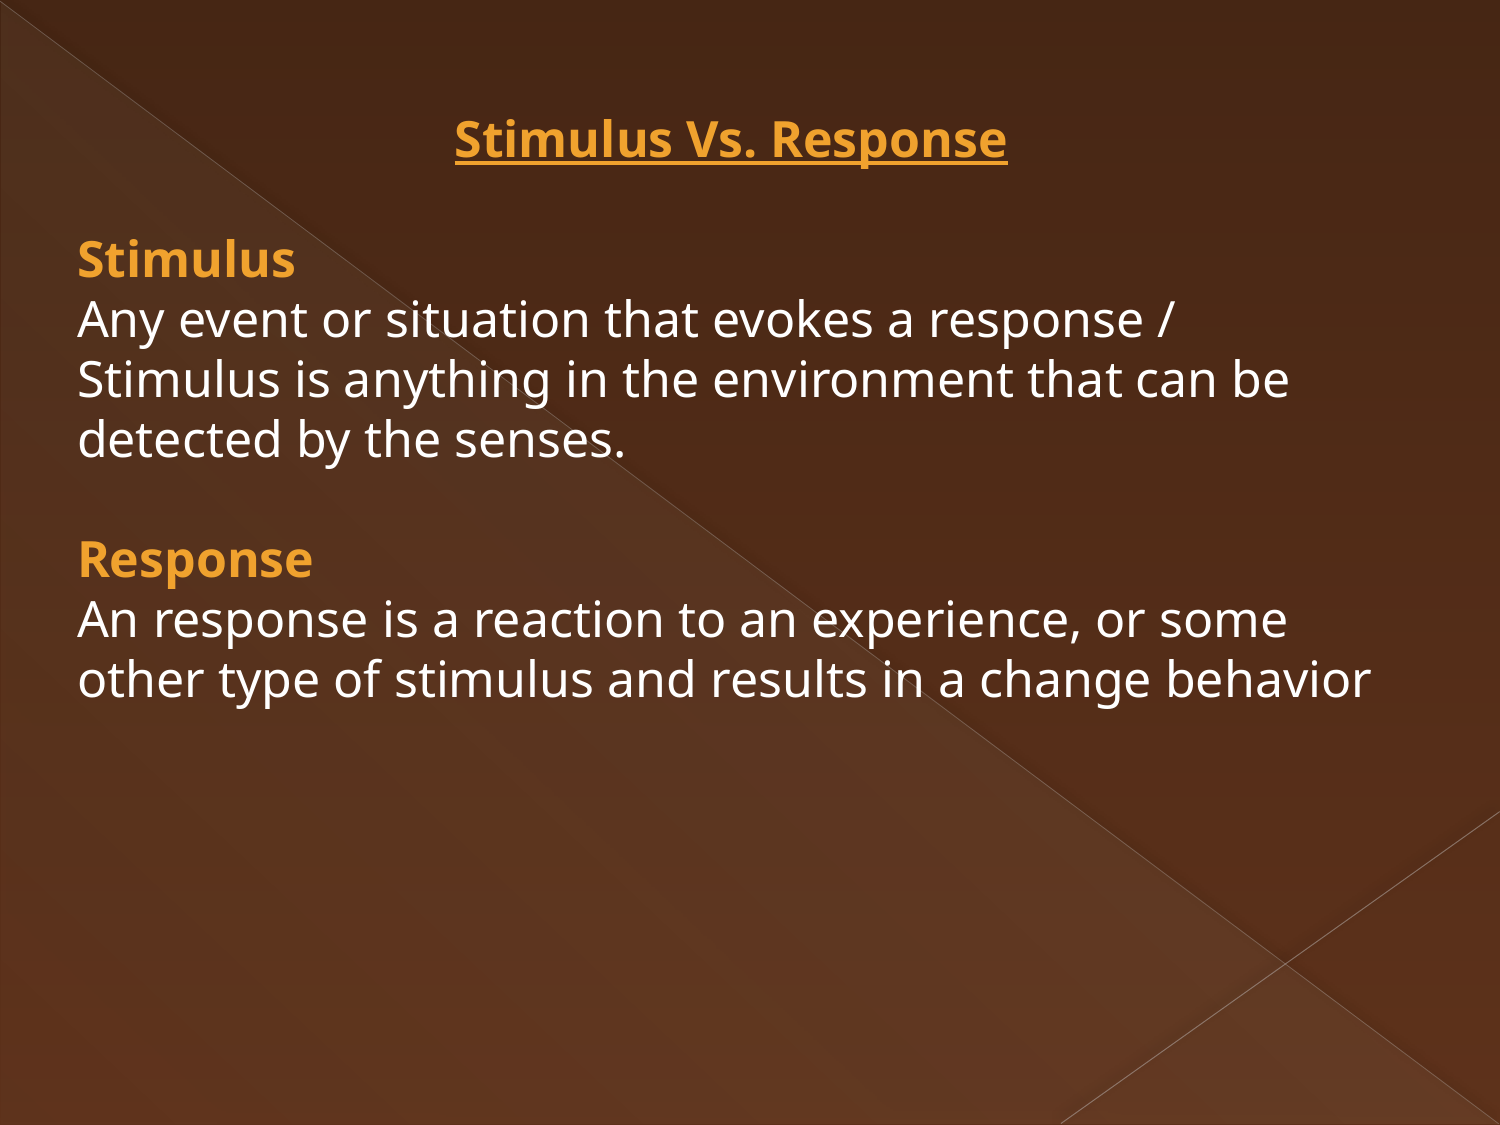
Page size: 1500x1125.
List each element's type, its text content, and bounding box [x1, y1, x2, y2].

text_box Stimulus Vs. Response Stimulus Any event or situation that evokes a response / Stimulus is anything in the environment that can be detected by the senses. Response An response is a reaction to an experience, or some other type of stimulus and results in a change behavior [62, 99, 1400, 765]
